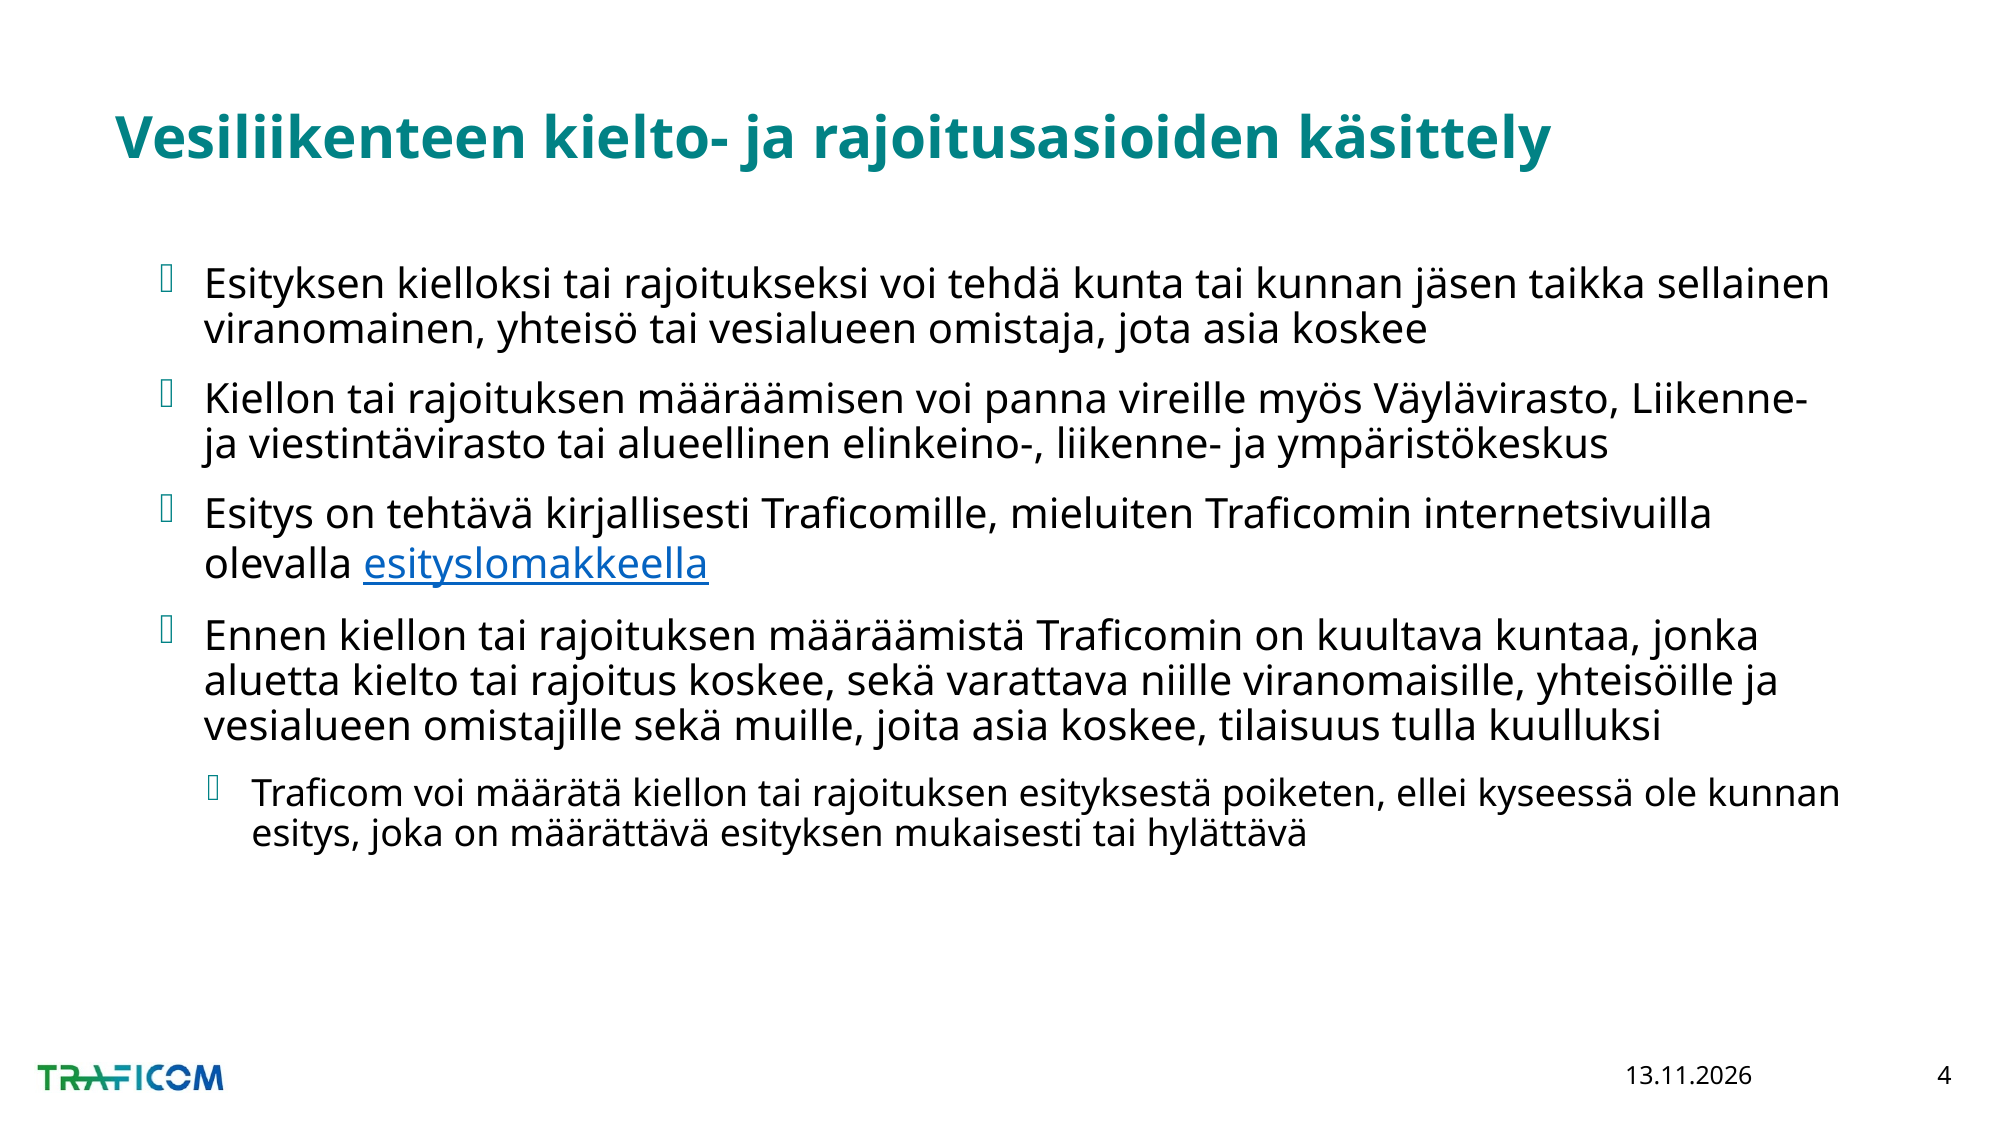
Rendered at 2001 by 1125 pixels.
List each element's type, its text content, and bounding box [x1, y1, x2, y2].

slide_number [1535, 1055, 1843, 1097]
title Vesiliikenteen kielto- ja rajoitusasioiden käsittely [100, 100, 1864, 255]
list Esityksen kielloksi tai rajoitukseksi voi tehdä kunta tai kunnan jäsen taikka sellainen viranomainen, yhteisö tai vesialueen omistaja, jota asia koskee Kiellon tai rajoituksen määräämisen voi panna vireille myös Väylävirasto, Liikenne- ja viestintävirasto tai alueellinen elinkeino-, liikenne- ja ympäristökeskus Esitys on tehtävä kirjallisesti Traficomille, mieluiten Traficomin internetsivuilla olevalla esityslomakkeella Ennen kiellon tai rajoituksen määräämistä Traficomin on kuultava kuntaa, jonka aluetta kielto tai rajoitus koskee, sekä varattava niille viranomaisille, yhteisöille ja vesialueen omistajille sekä muille, joita asia koskee, tilaisuus tulla kuulluksi Traficom voi määrätä kiellon tai rajoituksen esityksestä poiketen, ellei kyseessä ole kunnan esitys, joka on määrättävä esityksen mukaisesti tai hylättävä [100, 255, 1864, 956]
slide_number 4 [1854, 1055, 1967, 1097]
picture [34, 1062, 228, 1093]
